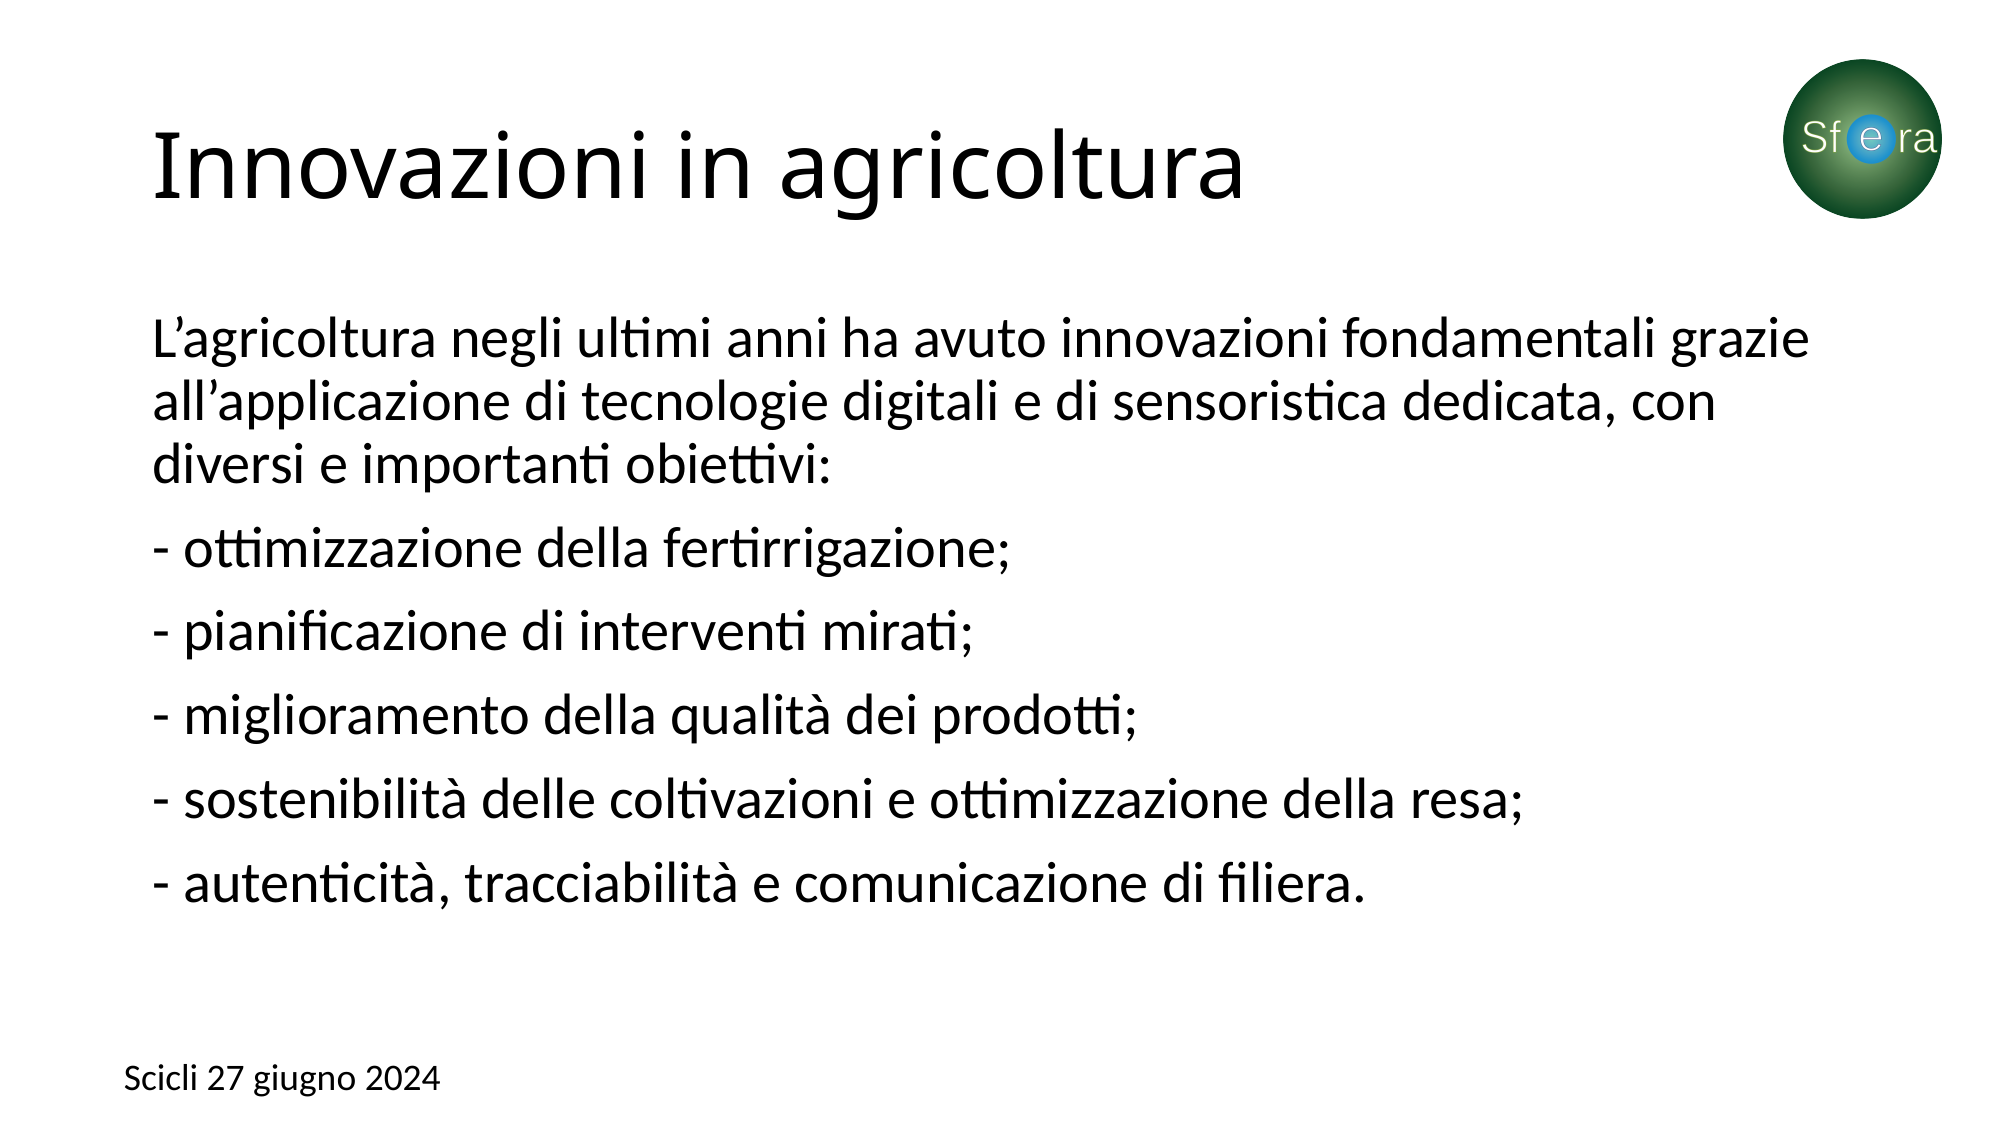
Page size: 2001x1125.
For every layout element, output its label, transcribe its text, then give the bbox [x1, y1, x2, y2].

list L’agricoltura negli ultimi anni ha avuto innovazioni fondamentali grazie all’applicazione di tecnologie digitali e di sensoristica dedicata, con diversi e importanti obiettivi: - ottimizzazione della fertirrigazione; - pianificazione di interventi mirati; - miglioramento della qualità dei prodotti; - sostenibilità delle coltivazioni e ottimizzazione della resa; - autenticità, tracciabilità e comunicazione di filiera. [137, 299, 1863, 1014]
text_box Scicli 27 giugno 2024 [109, 1045, 525, 1106]
title Innovazioni in agricoltura [137, 59, 1863, 278]
picture [1783, 59, 1942, 219]
